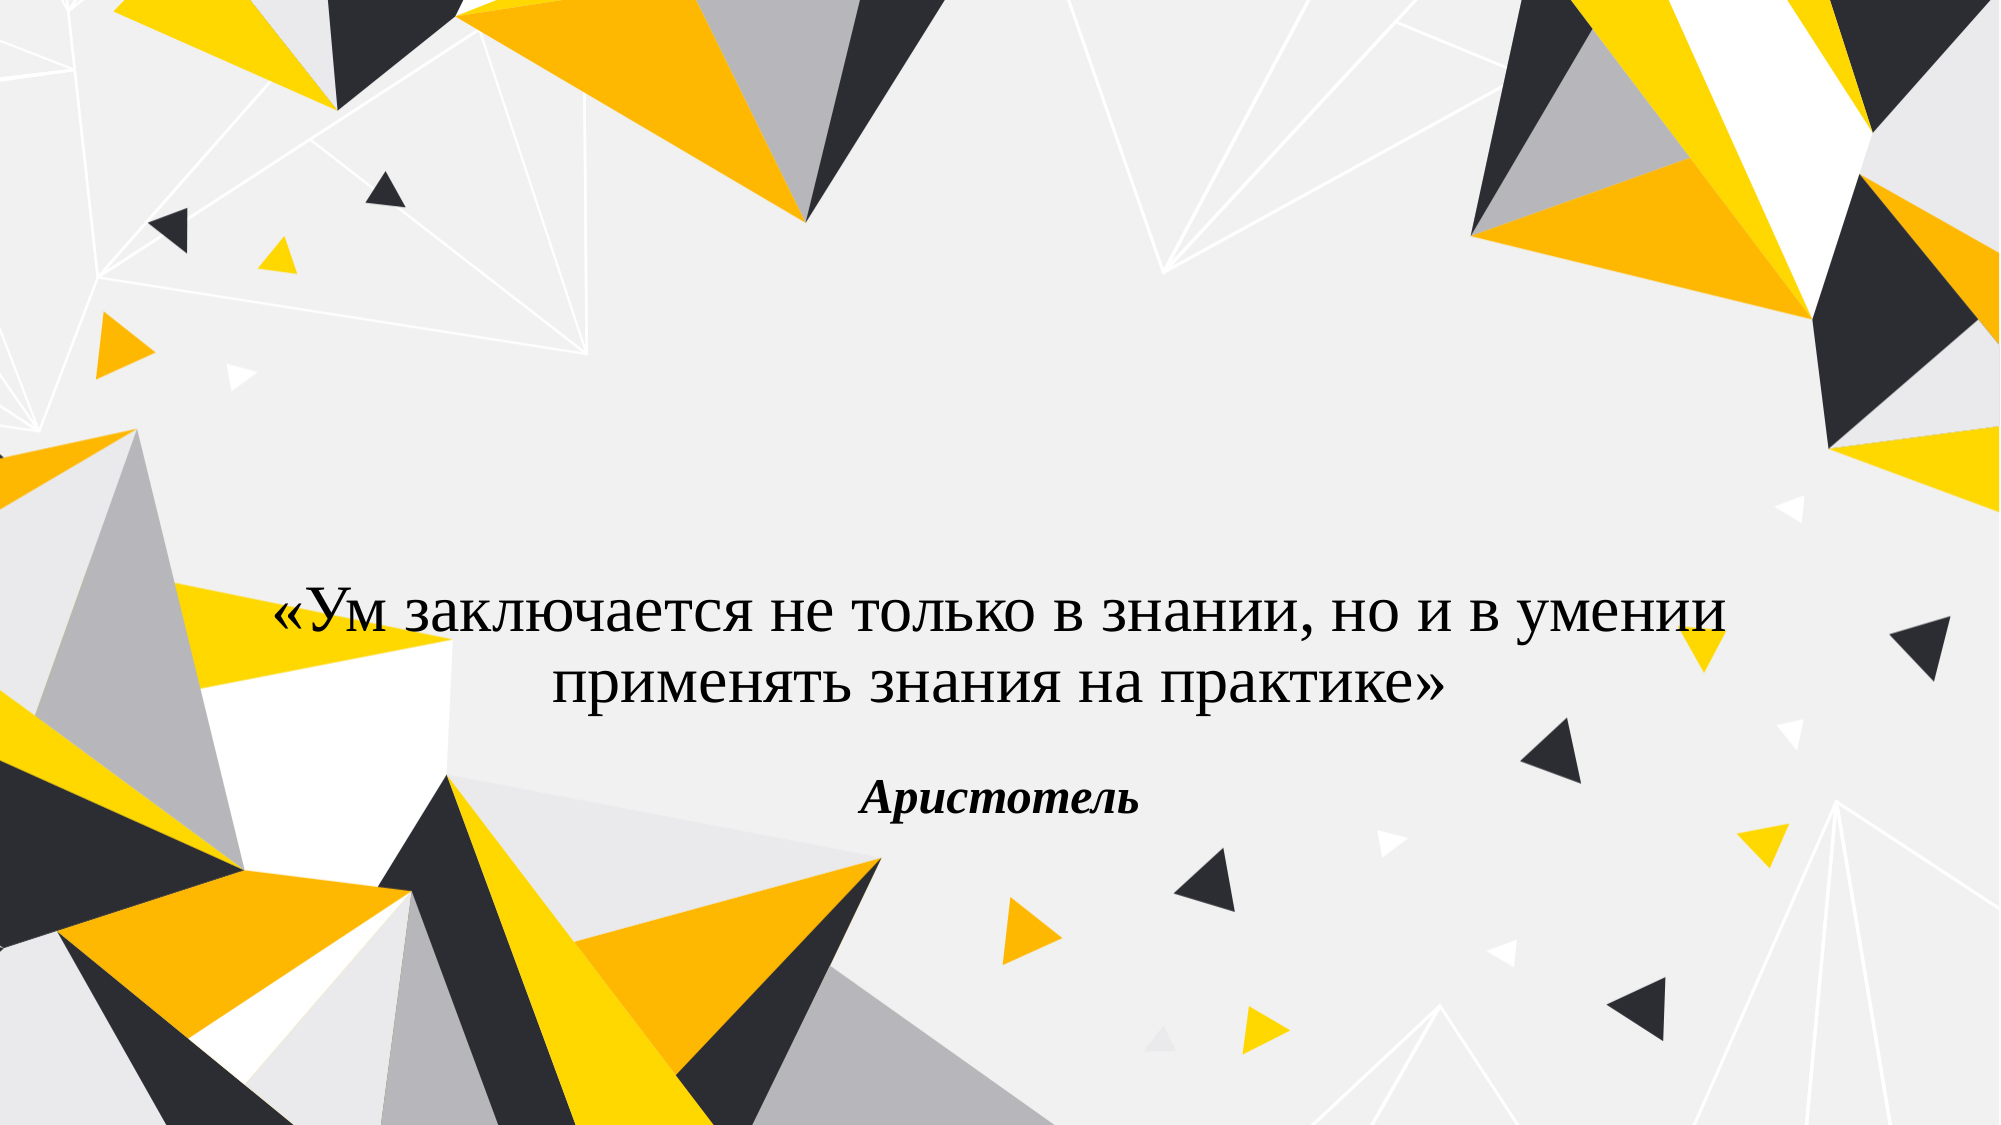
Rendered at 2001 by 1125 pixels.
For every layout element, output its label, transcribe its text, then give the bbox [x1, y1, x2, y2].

title «Ум заключается не только в знании, но и в умении применять знания на практике» Аристотель [249, 560, 1750, 953]
picture [0, 0, 2000, 1125]
